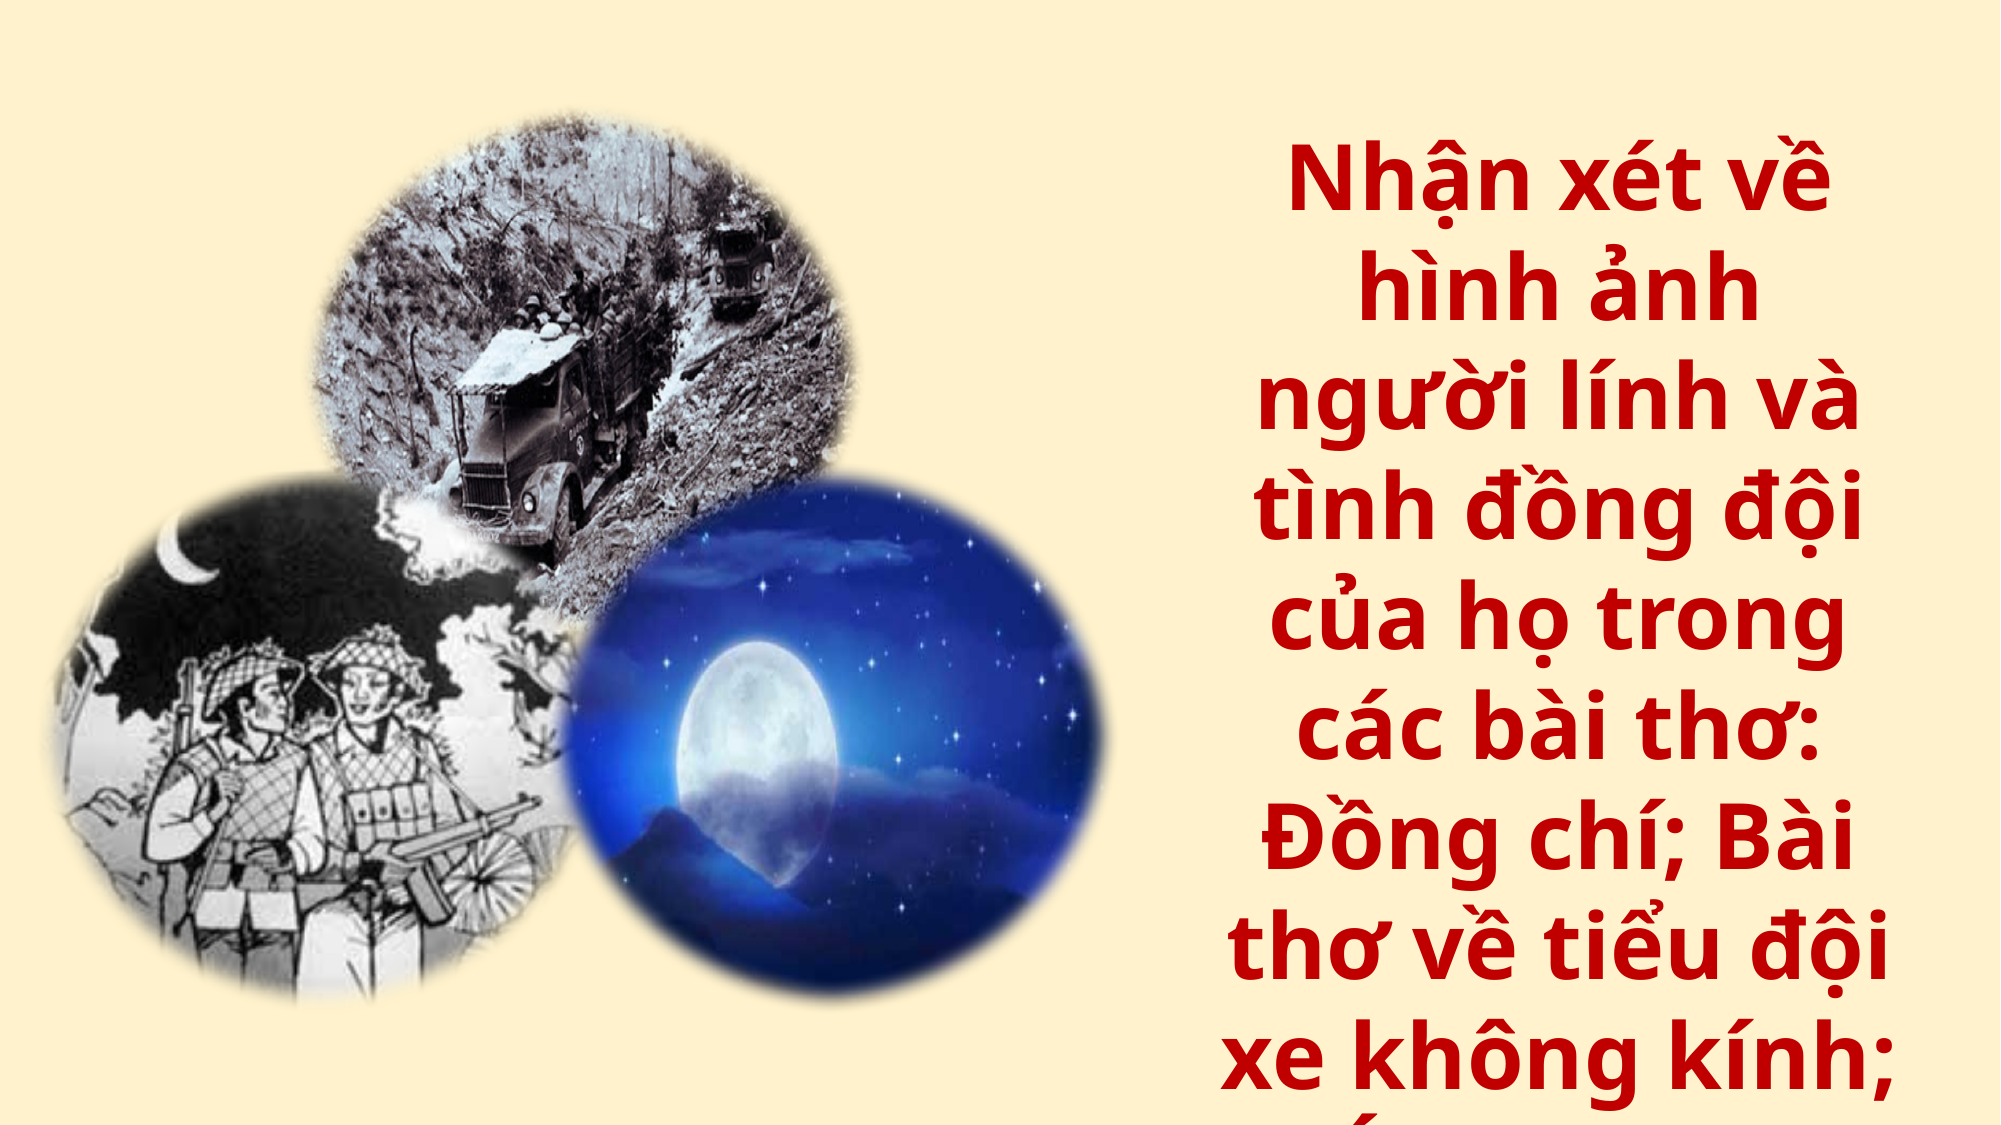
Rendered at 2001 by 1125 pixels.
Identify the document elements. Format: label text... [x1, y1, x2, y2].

text_box Nhận xét về hình ảnh người lính và tình đồng đội của họ trong các bài thơ: Đồng chí; Bài thơ về tiểu đội xe không kính; Ánh trăng [1191, 110, 1928, 1125]
picture [33, 102, 1121, 1015]
